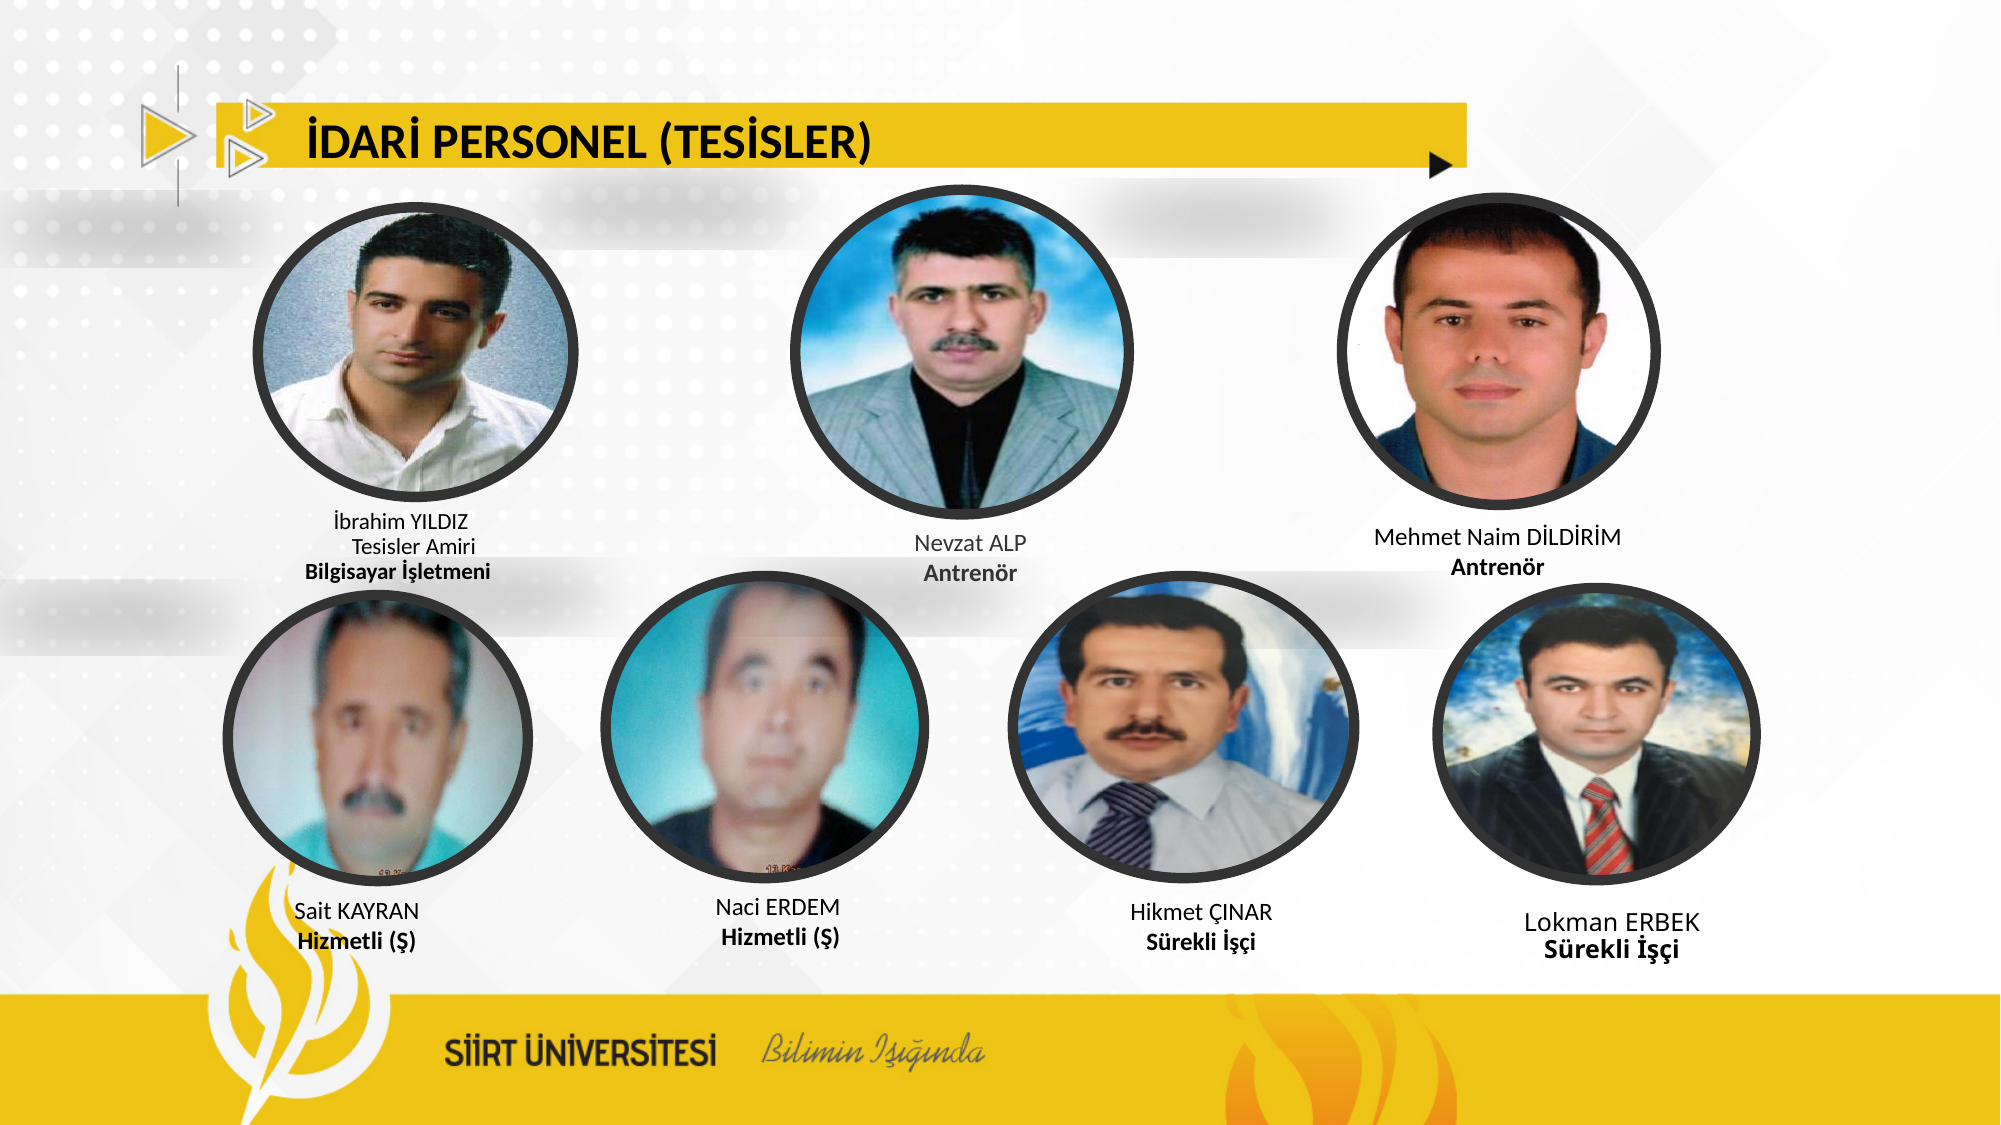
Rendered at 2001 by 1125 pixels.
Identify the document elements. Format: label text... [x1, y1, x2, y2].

text_box Hikmet ÇINAR Sürekli İşçi [1001, 888, 1402, 963]
title Lokman ERBEK Sürekli İşçi [1412, 883, 1812, 990]
text_box İbrahim YILDIZ Tesisler Amiri Bilgisayar İşletmeni [227, 501, 553, 592]
text_box Nevzat ALP Antrenör [818, 519, 1123, 594]
text_box İDARİ PERSONEL (TESİSLER) [291, 101, 1402, 176]
text_box Naci ERDEM Hizmetli (Ş) [663, 883, 899, 959]
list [795, 189, 1129, 515]
picture [0, 0, 2001, 1125]
text_box Sait KAYRAN Hizmetli (Ş) [169, 887, 545, 962]
text_box Mehmet Naim DİLDİRİM Antrenör [1340, 512, 1656, 587]
